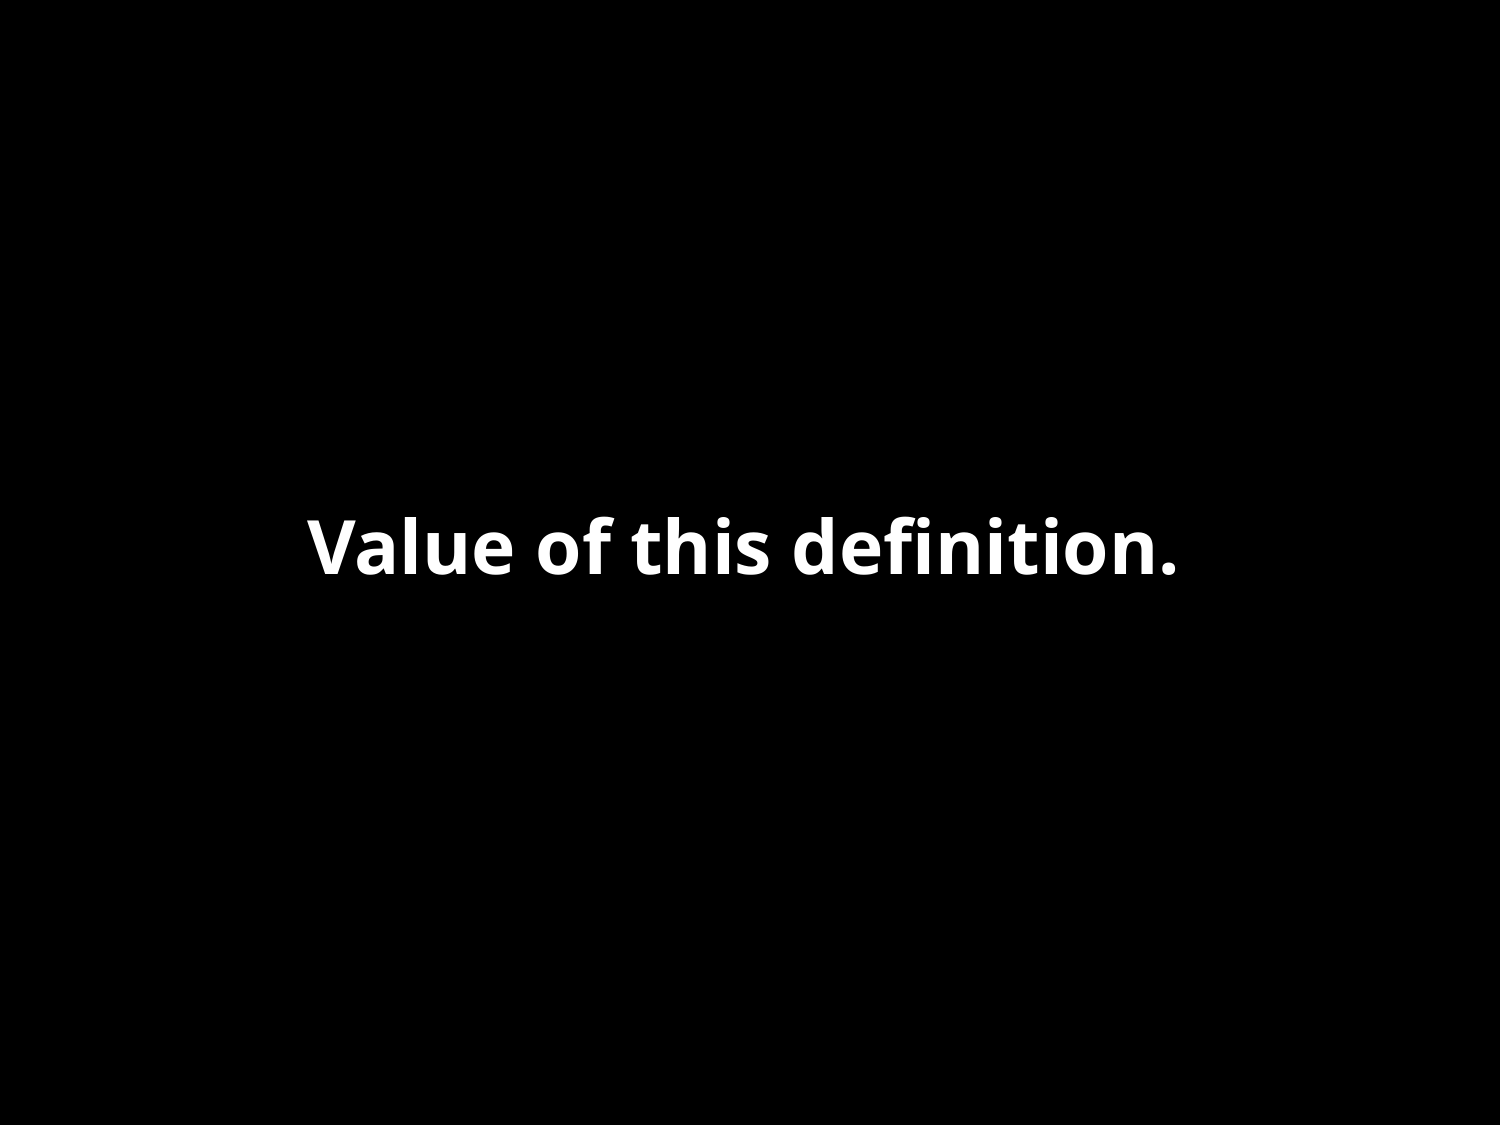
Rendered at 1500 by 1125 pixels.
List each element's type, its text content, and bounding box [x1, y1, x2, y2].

text_box Value of this definition. [35, 492, 1454, 597]
